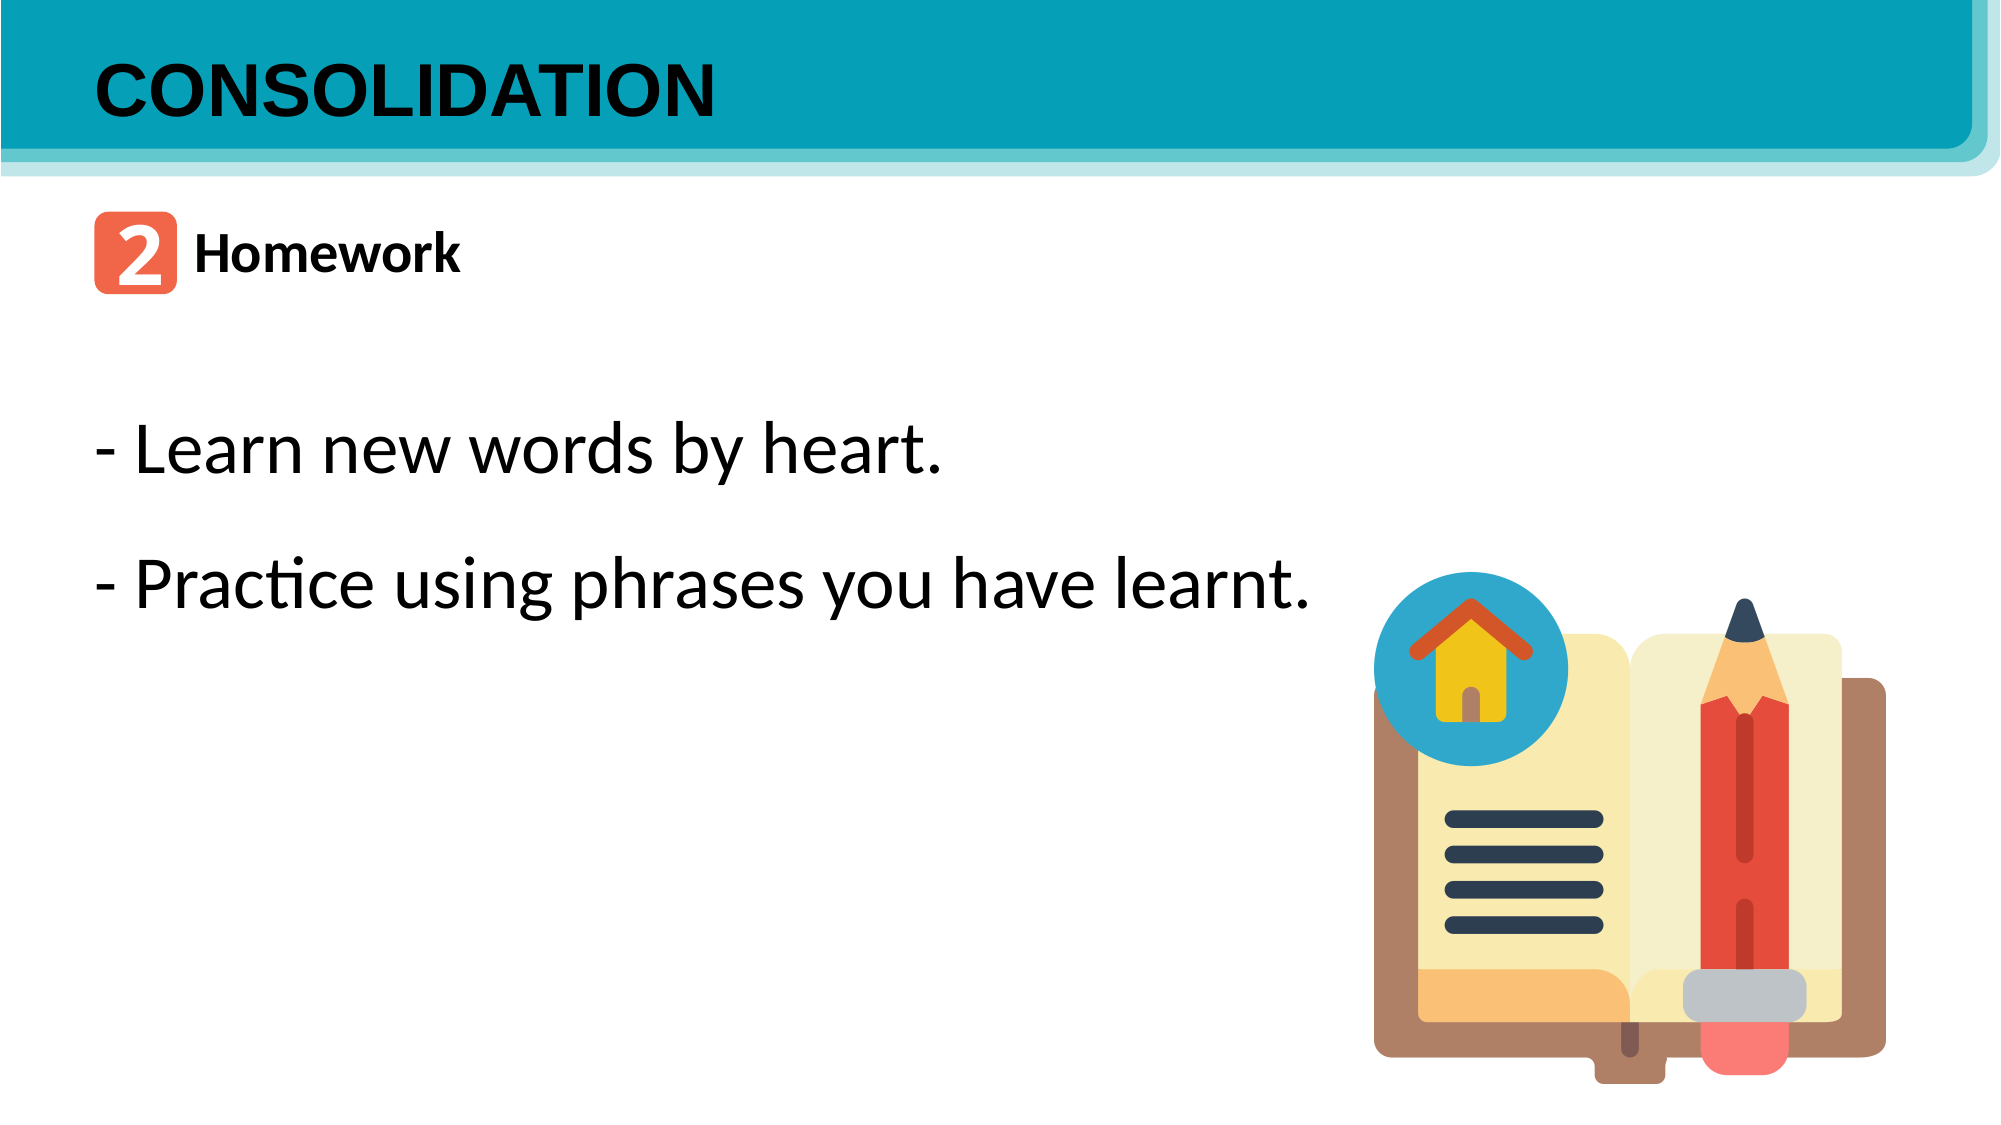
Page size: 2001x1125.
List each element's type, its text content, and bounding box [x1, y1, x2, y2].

text_box Homework [179, 207, 1954, 292]
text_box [1, 0, 2000, 177]
picture [1374, 572, 1886, 1084]
text_box [167, 211, 178, 295]
text_box - Learn new words by heart. - Practice using phrases you have learnt. [79, 346, 1417, 631]
text_box [93, 212, 101, 294]
text_box 2 [101, 194, 167, 310]
